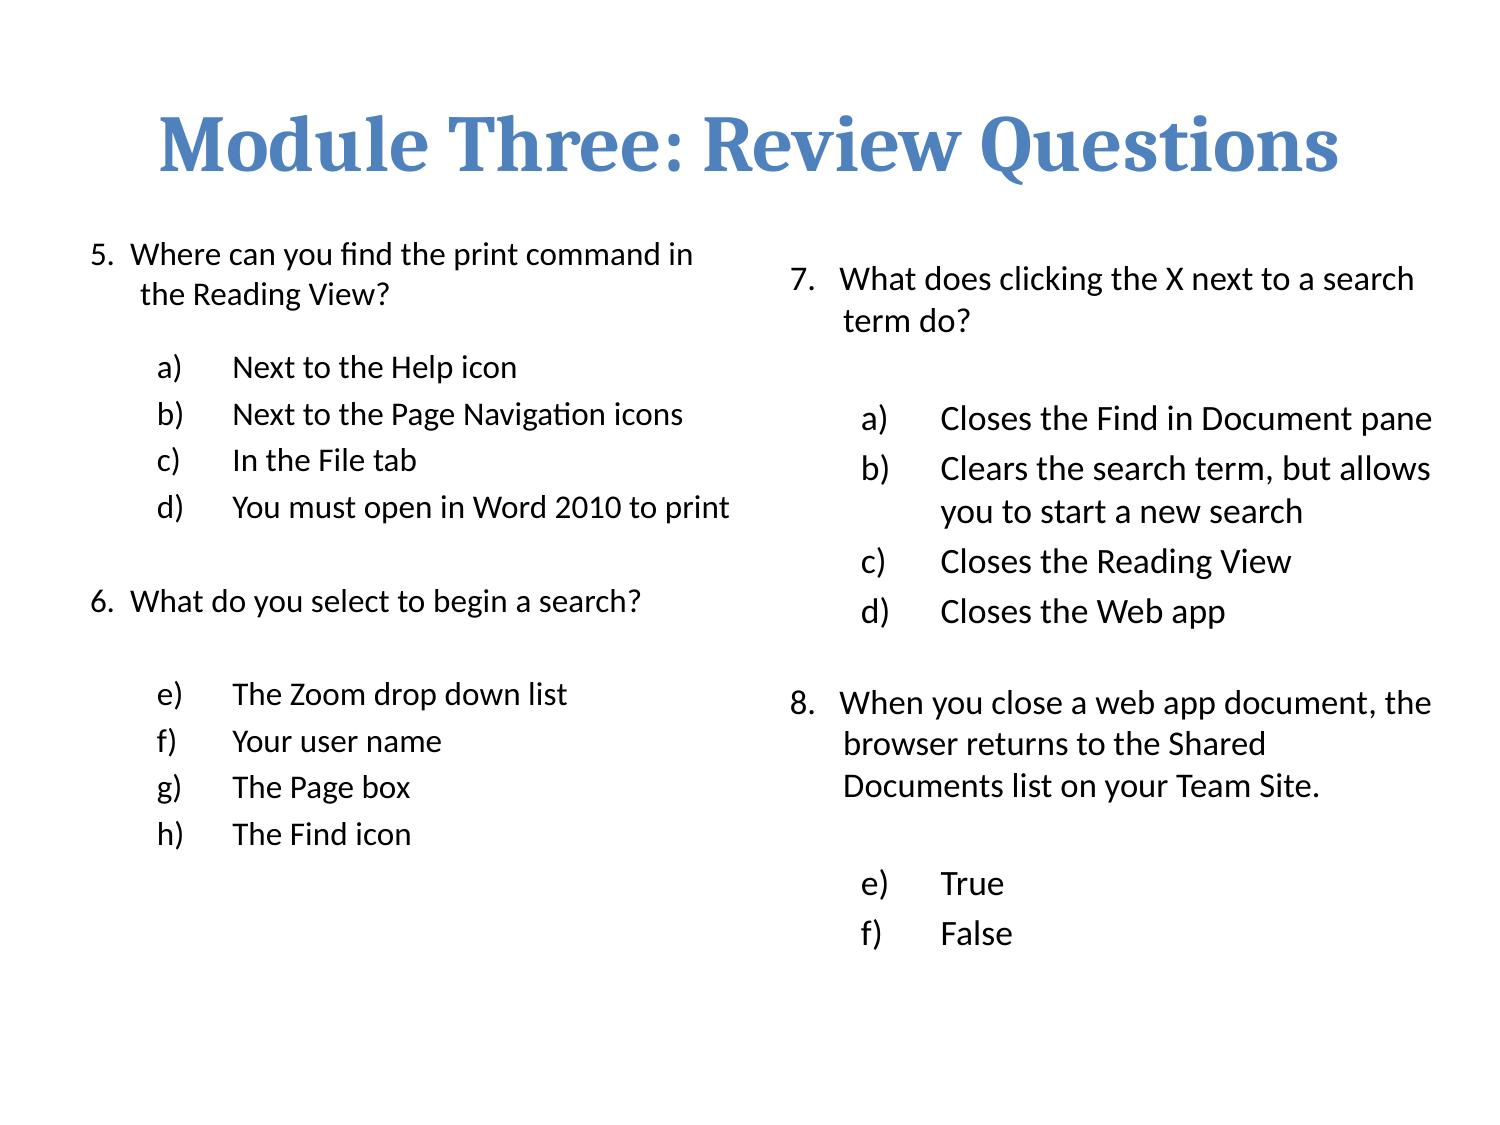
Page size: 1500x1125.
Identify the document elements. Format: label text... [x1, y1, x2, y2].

text_box 7. What does clicking the X next to a search term do? Closes the Find in Document pane Clears the search term, but allows you to start a new search Closes the Reading View Closes the Web app 8. When you close a web app document, the browser returns to the Shared Documents list on your Team Site. True False [774, 248, 1450, 991]
title Module Three: Review Questions [75, 45, 1425, 233]
list 5. Where can you find the print command in the Reading View? Next to the Help icon Next to the Page Navigation icons In the File tab You must open in Word 2010 to print 6. What do you select to begin a search? The Zoom drop down list Your user name The Page box The Find icon [75, 224, 750, 968]
